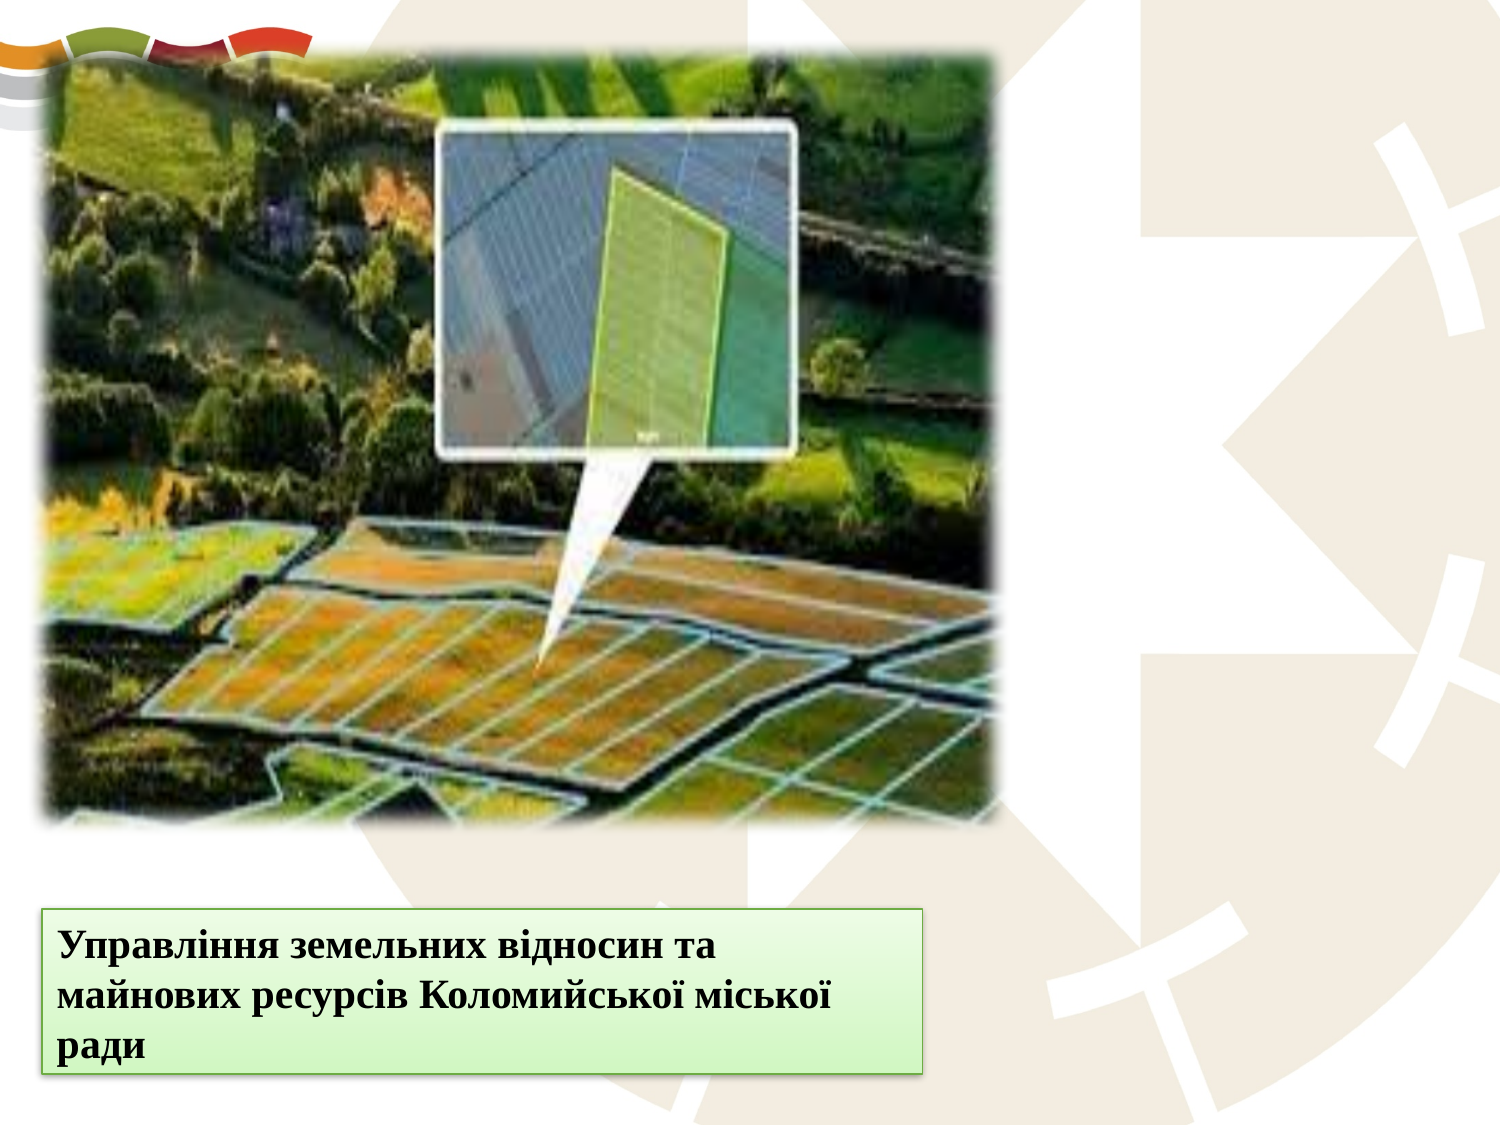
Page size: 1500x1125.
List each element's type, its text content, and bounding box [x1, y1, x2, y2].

picture [0, 0, 1500, 1125]
text_box Управління земельних відносин та майнових ресурсів Коломийської міської ради [41, 908, 923, 1075]
